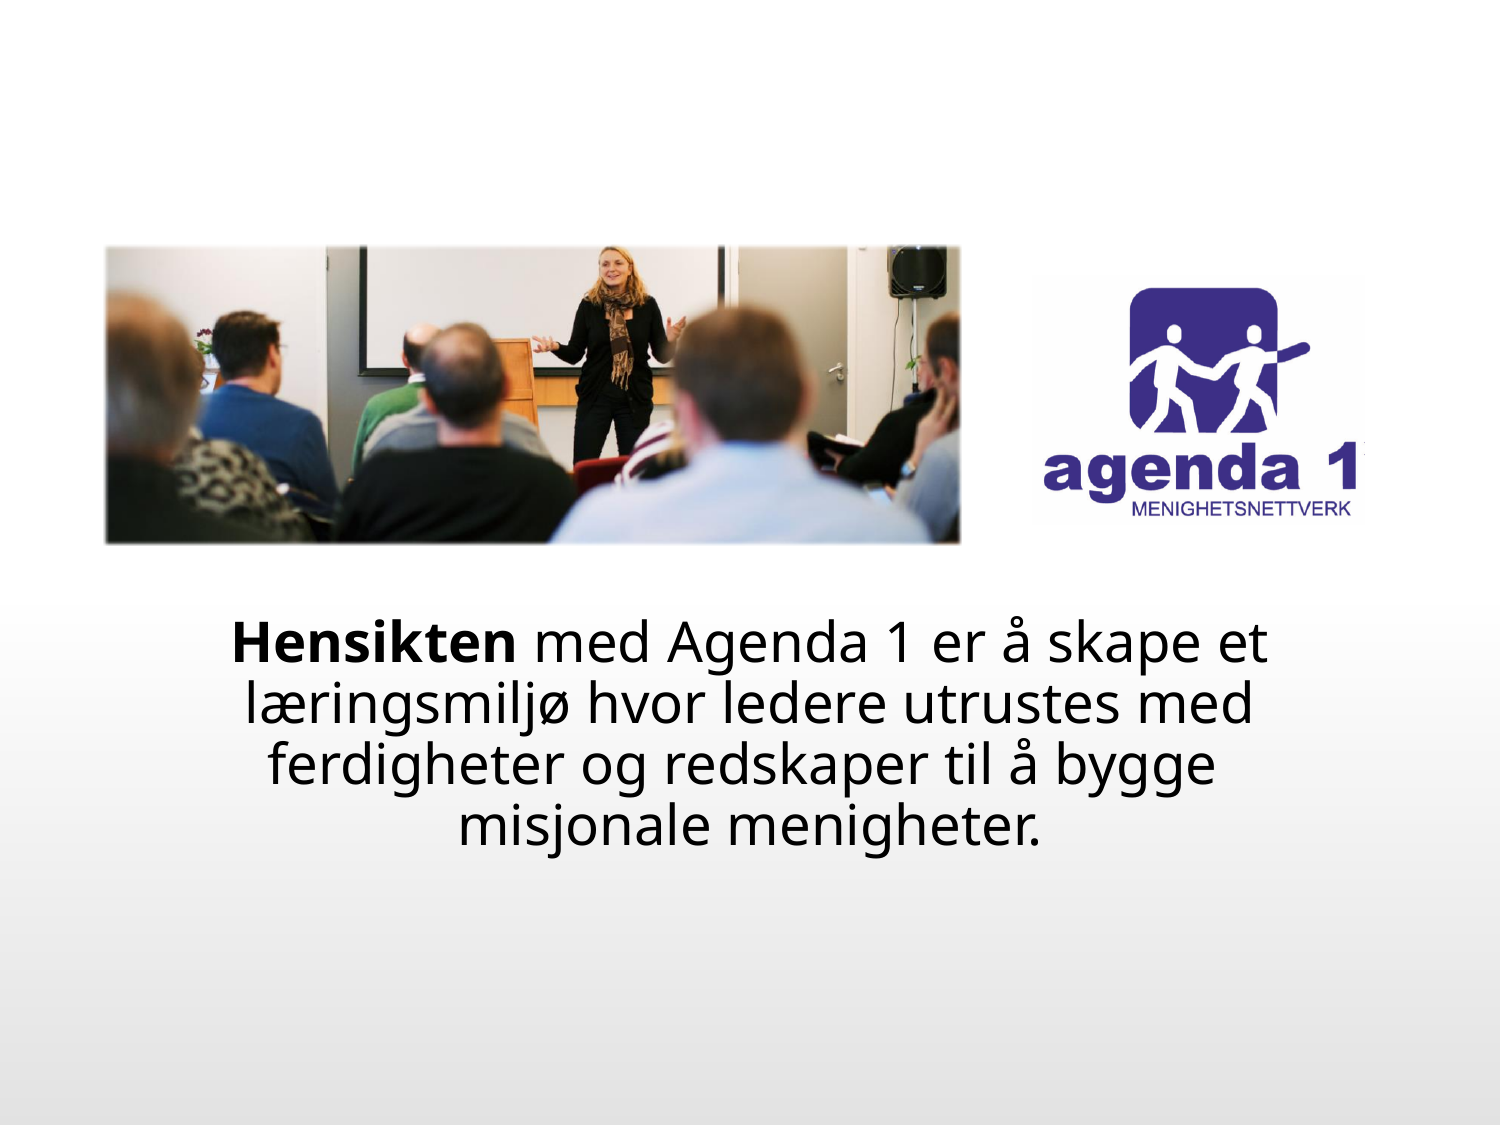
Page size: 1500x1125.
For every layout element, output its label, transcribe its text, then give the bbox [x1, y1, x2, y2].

title Hensikten med Agenda 1 er å skape et læringsmiljø hvor ledere utrustes med ferdigheter og redskaper til å bygge misjonale menigheter. [103, 627, 1397, 791]
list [103, 244, 962, 546]
picture [1032, 275, 1365, 525]
